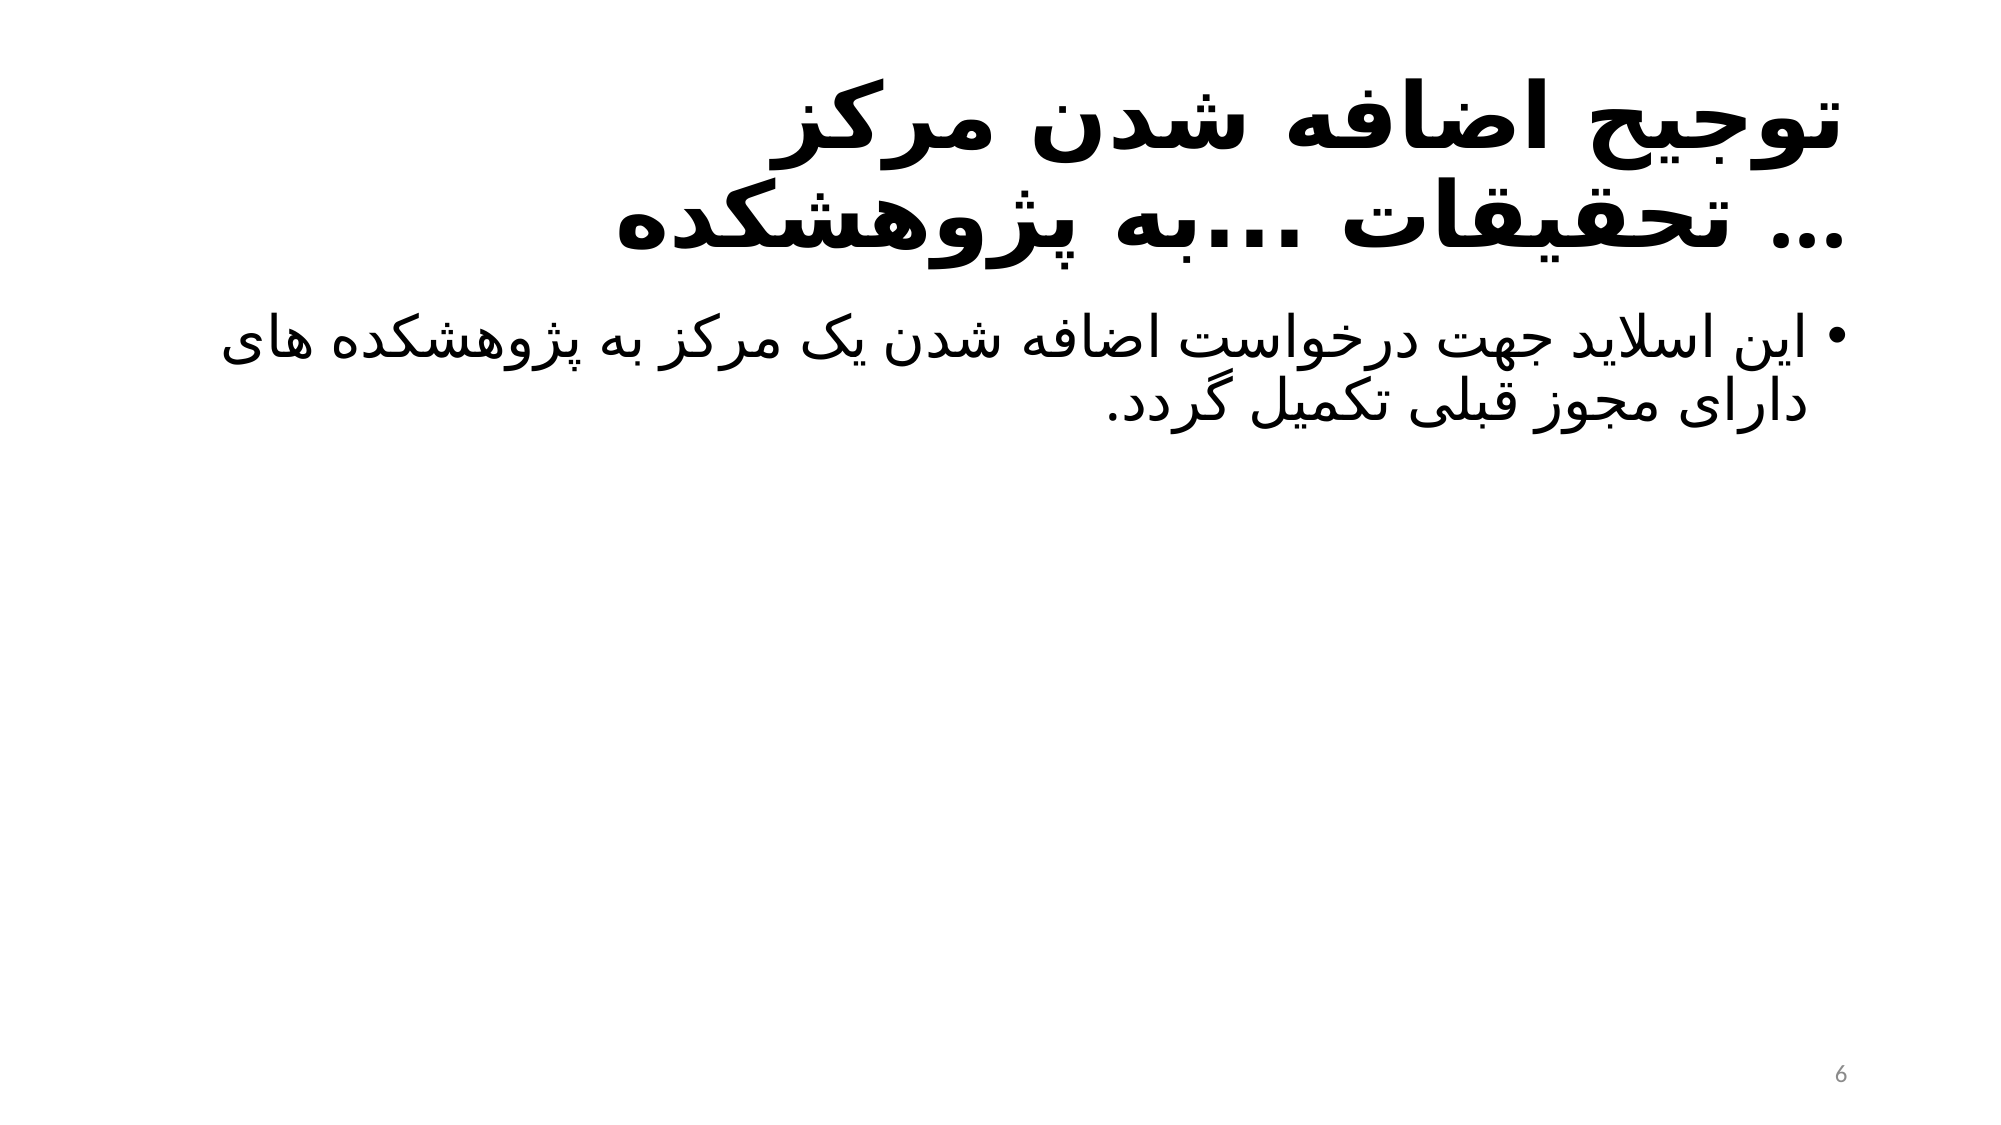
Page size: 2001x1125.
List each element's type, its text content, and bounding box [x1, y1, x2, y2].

title توجیح اضافه شدن مرکز تحقیقات ...به پژوهشکده ... [137, 59, 1863, 278]
slide_number 6 [1412, 1042, 1863, 1103]
list این اسلاید جهت درخواست اضافه شدن یک مرکز به پژوهشکده های دارای مجوز قبلی تکمیل گردد. [137, 299, 1863, 1014]
